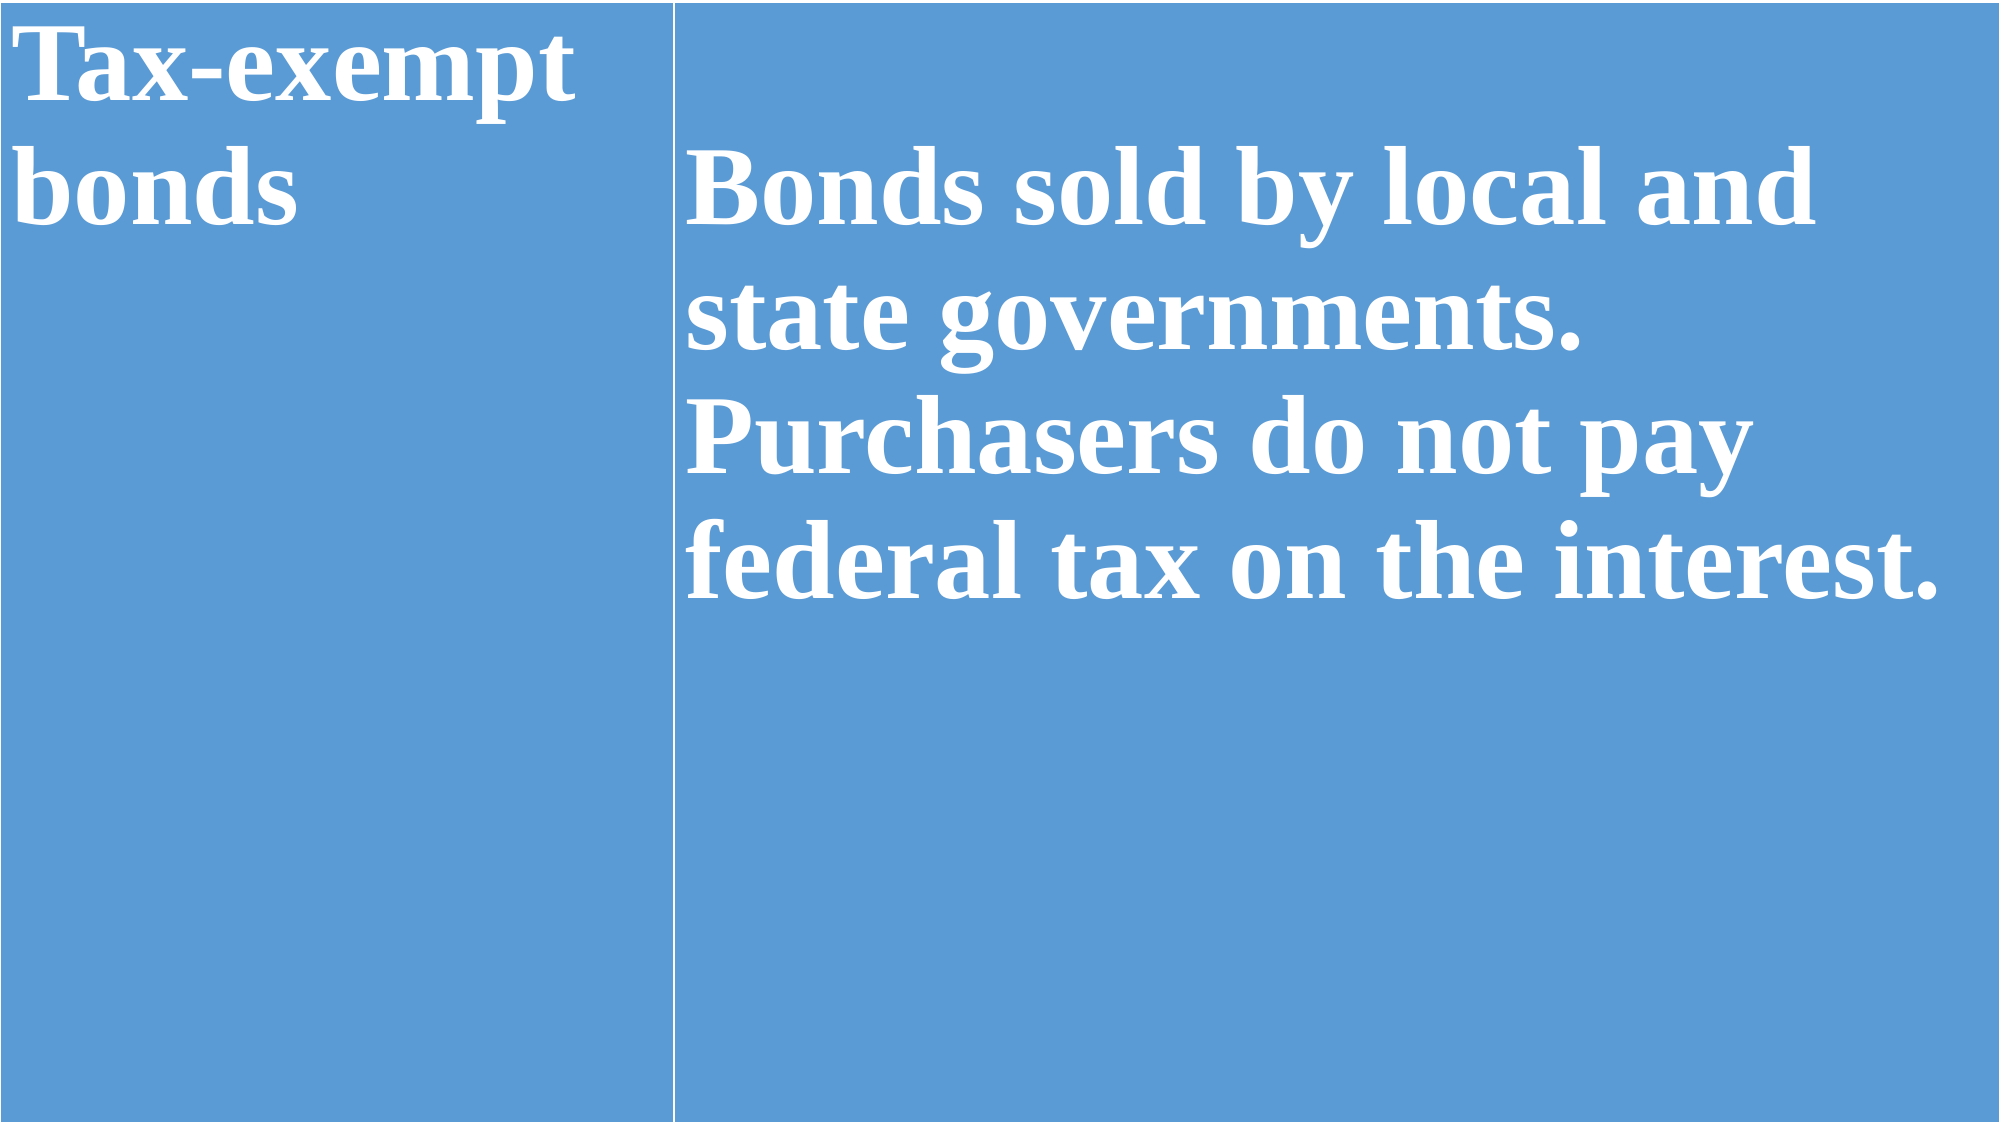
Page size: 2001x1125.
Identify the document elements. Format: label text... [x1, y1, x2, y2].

table_header Bonds sold by local and state governments. Purchasers do not pay federal tax on the interest. [675, 3, 1999, 1122]
table_header Tax-exempt bonds [1, 3, 673, 1122]
